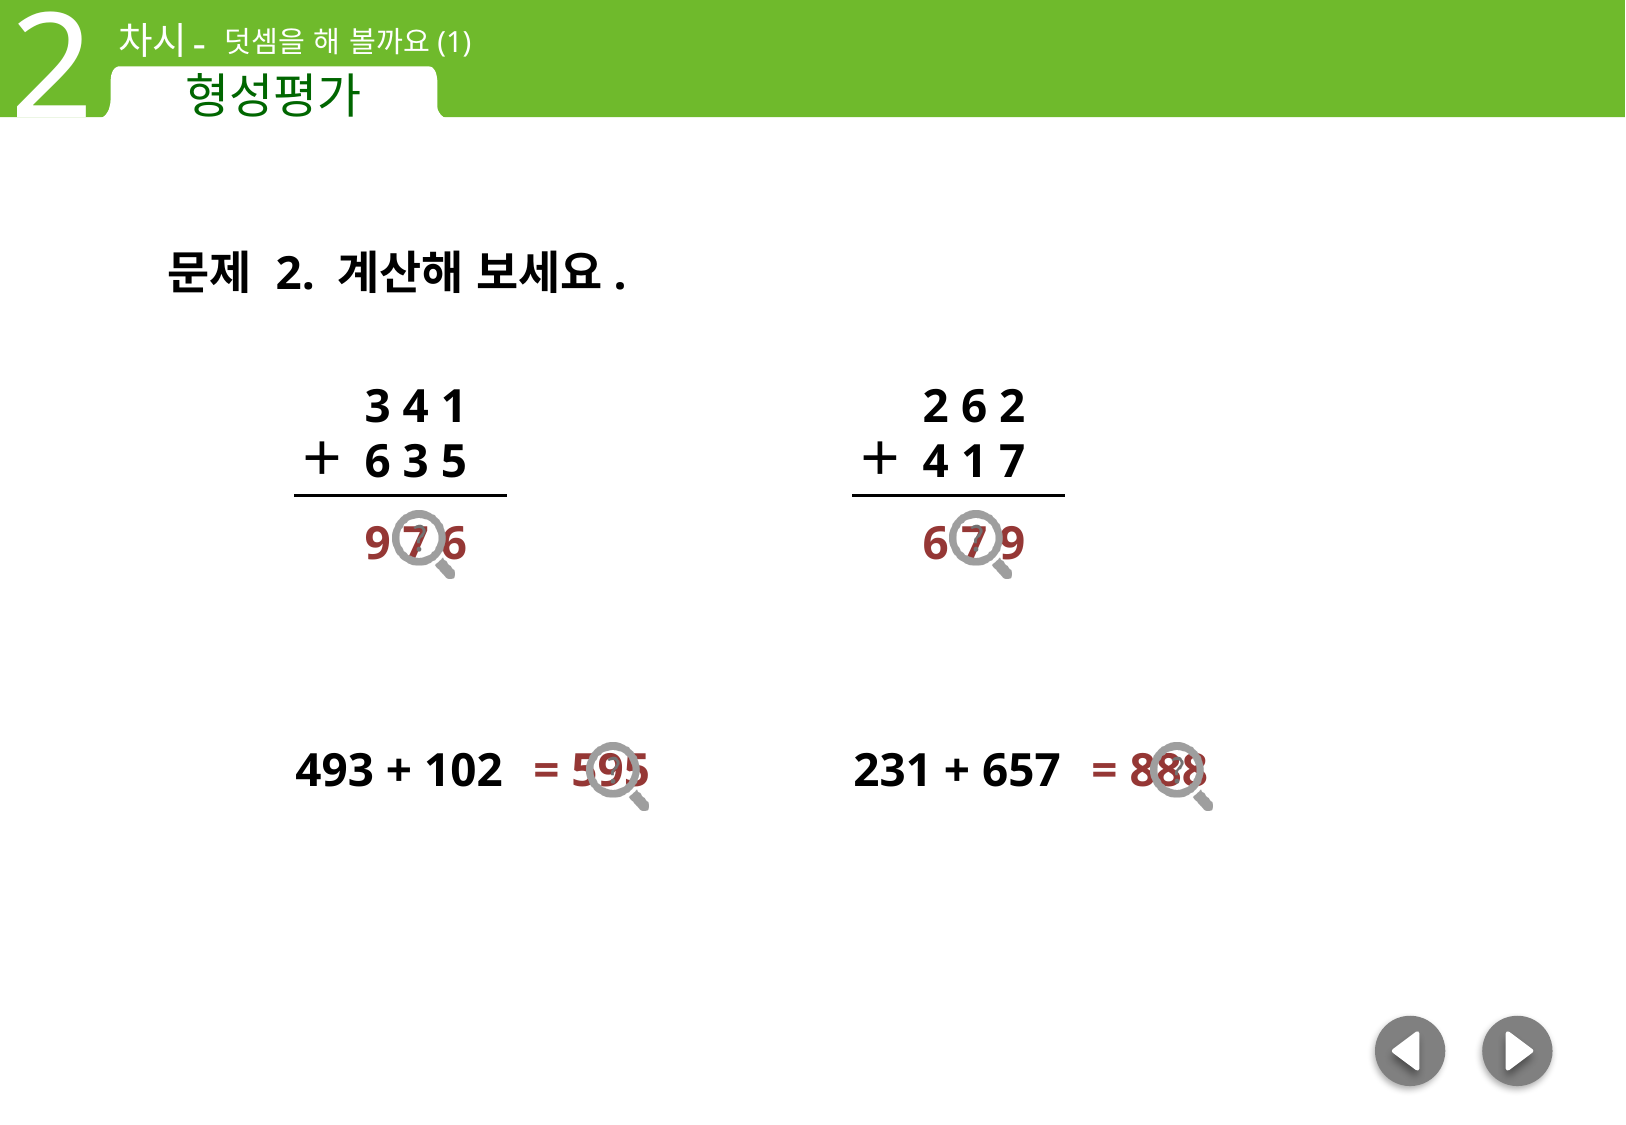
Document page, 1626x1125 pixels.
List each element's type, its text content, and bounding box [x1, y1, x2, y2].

text_box 문제 2. 계산해 보세요. [153, 236, 1290, 306]
picture [586, 741, 649, 811]
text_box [1481, 1015, 1553, 1087]
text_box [1374, 1015, 1446, 1087]
picture [1150, 741, 1213, 811]
text_box = 888 [1105, 733, 1261, 803]
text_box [280, 369, 1101, 805]
